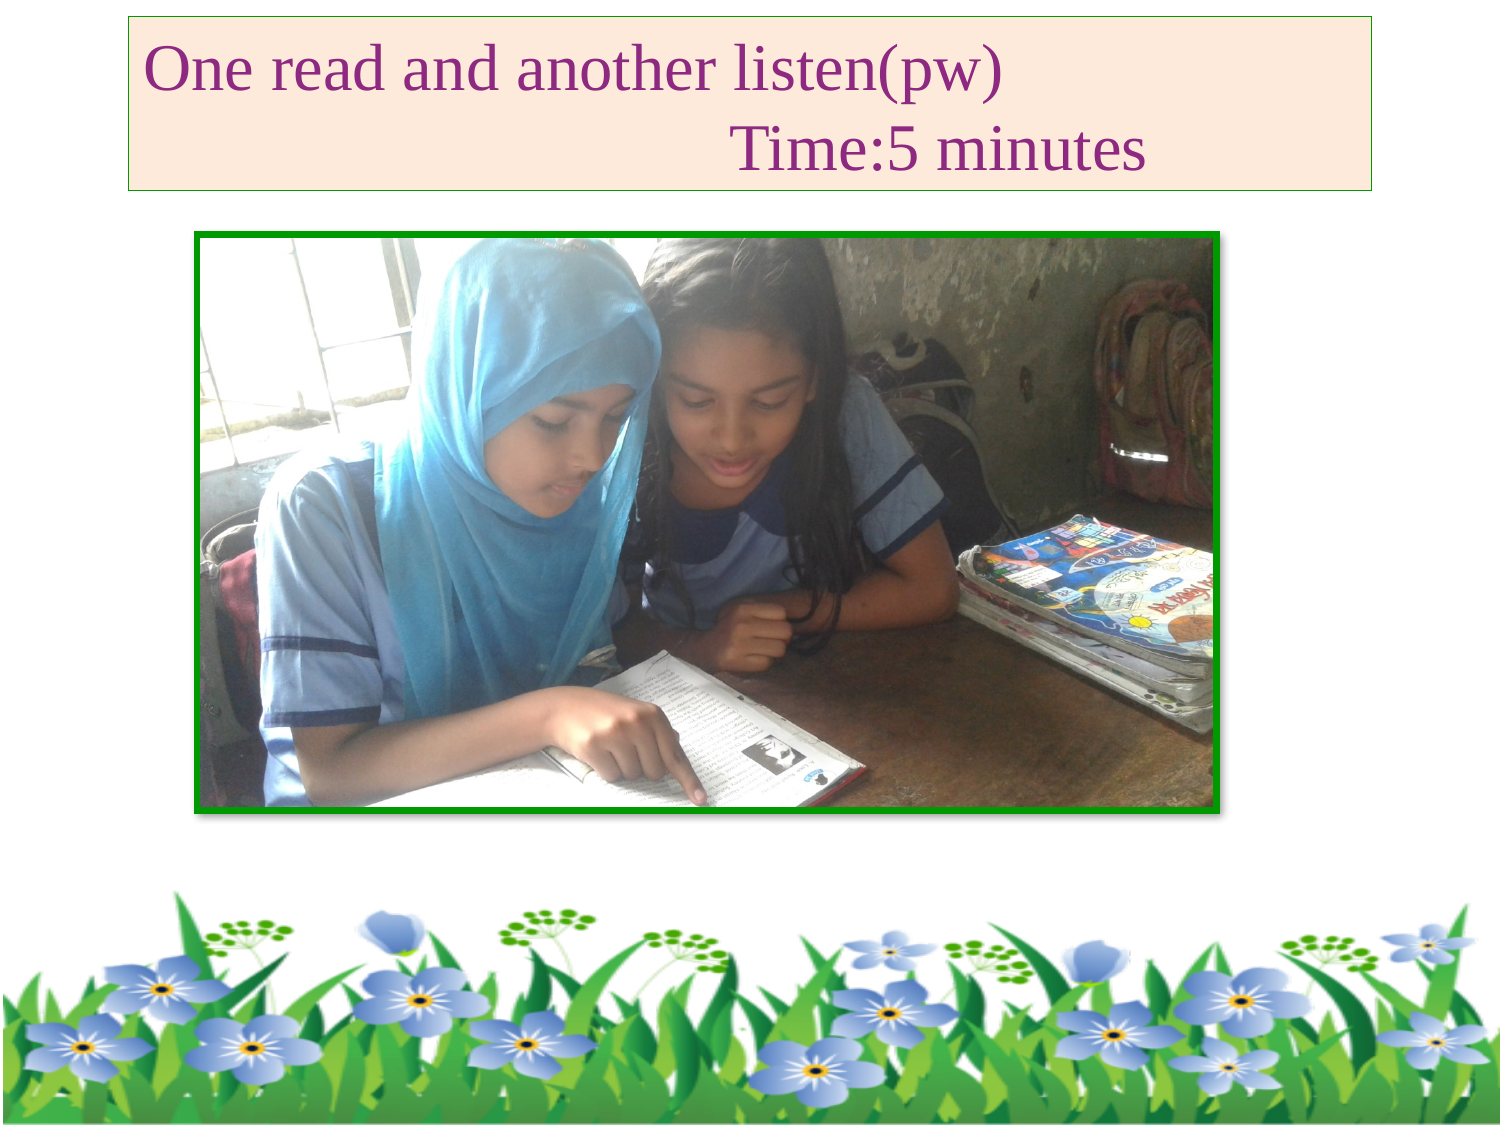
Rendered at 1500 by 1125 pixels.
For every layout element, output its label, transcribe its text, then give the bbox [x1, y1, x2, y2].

text_box One read and another listen(pw) Time:5 minutes [128, 16, 1372, 191]
picture [199, 237, 1214, 808]
picture [3, 890, 1500, 1125]
